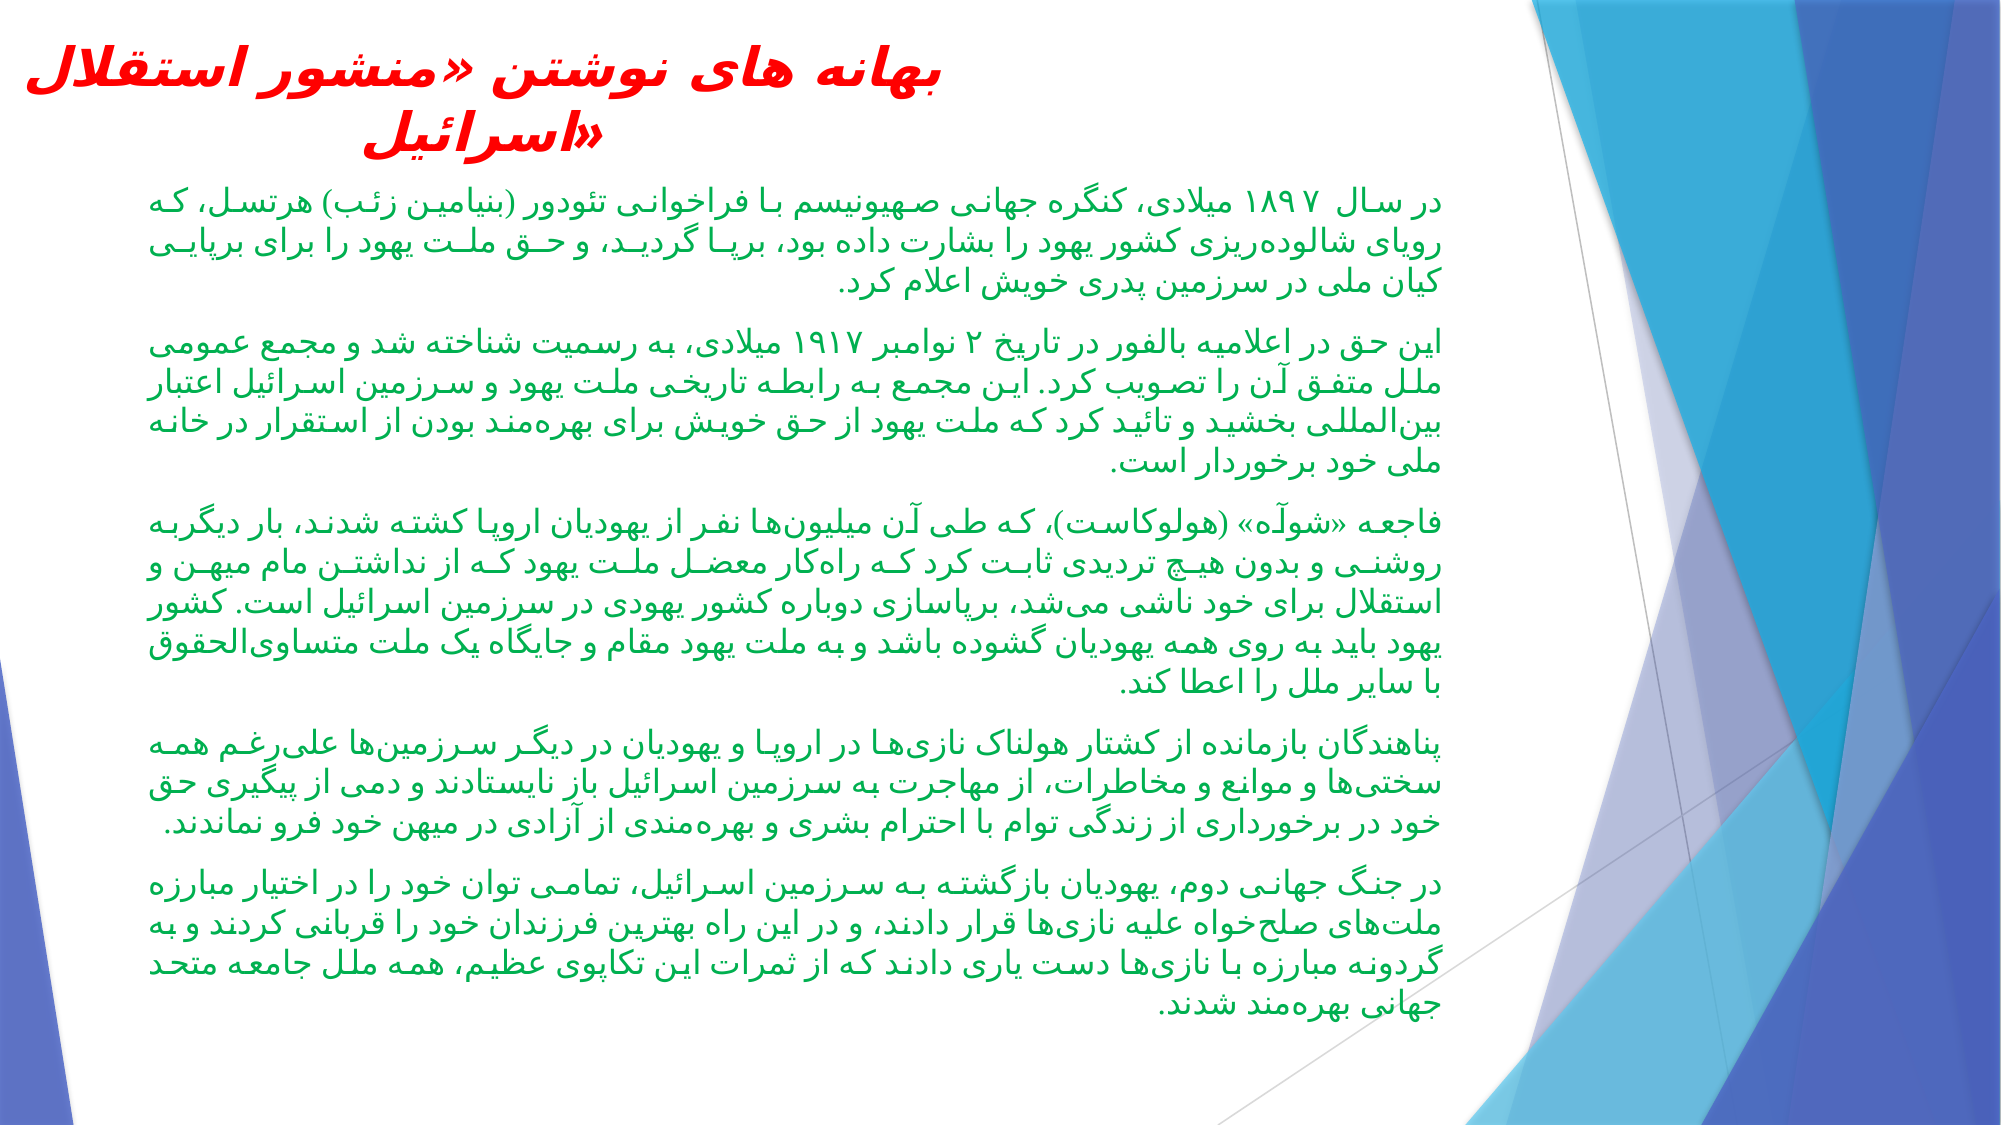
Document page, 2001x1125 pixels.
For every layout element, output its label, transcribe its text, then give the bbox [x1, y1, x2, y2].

list در سال ۱۸۹۷ میلادی، کنگره جهانی صهیونیسم با فراخوانی تئودور (بنیامین زئب) هرتسل، که رویای شالوده‌ریزی کشور یهود را بشارت داده بود، برپا گردید، و حق ملت یهود را برای برپایی کیان ملی در سرزمین پدری خویش اعلام کرد. این حق در اعلامیه بالفور در تاریخ ۲ نوامبر ۱۹۱۷ میلادی، به رسمیت شناخته شد و مجمع عمومی ملل متفق آن را تصویب کرد. این مجمع به رابطه تاریخی ملت یهود و سرزمین اسرائیل اعتبار بین‌المللی بخشید و تائید کرد که ملت یهود از حق خویش برای بهره‌مند بودن از استقرار در خانه ملی خود برخوردار است. فاجعه «شوآه» (هولوکاست)، که طی آن میلیون‌ها نفر از یهودیان اروپا کشته شدند، بار دیگربه روشنی و بدون هیچ تردیدی ثابت کرد که راه‌کار معضل ملت یهود که از نداشتن مام میهن و استقلال برای خود ناشی می‌شد، برپاسازی دوباره کشور یهودی در سرزمین اسرائیل است. کشور یهود باید به روی همه یهودیان گشوده باشد و به ملت یهود مقام و جایگاه یک ملت متساوی‌الحقوق با سایر ملل را اعطا کند. پناهندگان بازمانده از کشتار هولناک نازی‌ها در اروپا و یهودیان در دیگر سرزمین‌ها علی‌رغم همه سختی‌ها و موانع و مخاطرات، از مهاجرت به سرزمین اسرائیل باز نایستادند و دمی از پیگیری حق خود در برخورداری از زندگی توام با احترام بشری و بهره‌مندی از آزادی در میهن خود فرو نماندند. در جنگ جهانی دوم، یهودیان بازگشته به سرزمین اسرائیل، تمامی توان خود را در اختیار مبارزه ملت‌های صلح‌خواه علیه نازی‌ها قرار دادند، و در این راه بهترین فرزندان خود را قربانی کردند و به گردونه مبارزه با نازی‌ها دست یاری دادند که از ثمرات این تکاپوی عظیم، همه ملل جامعه متحد جهانی بهره‌مند شدند. [133, 171, 1458, 1031]
title بهانه های نوشتن «منشور استقلال اسرائیل» [0, 23, 966, 172]
